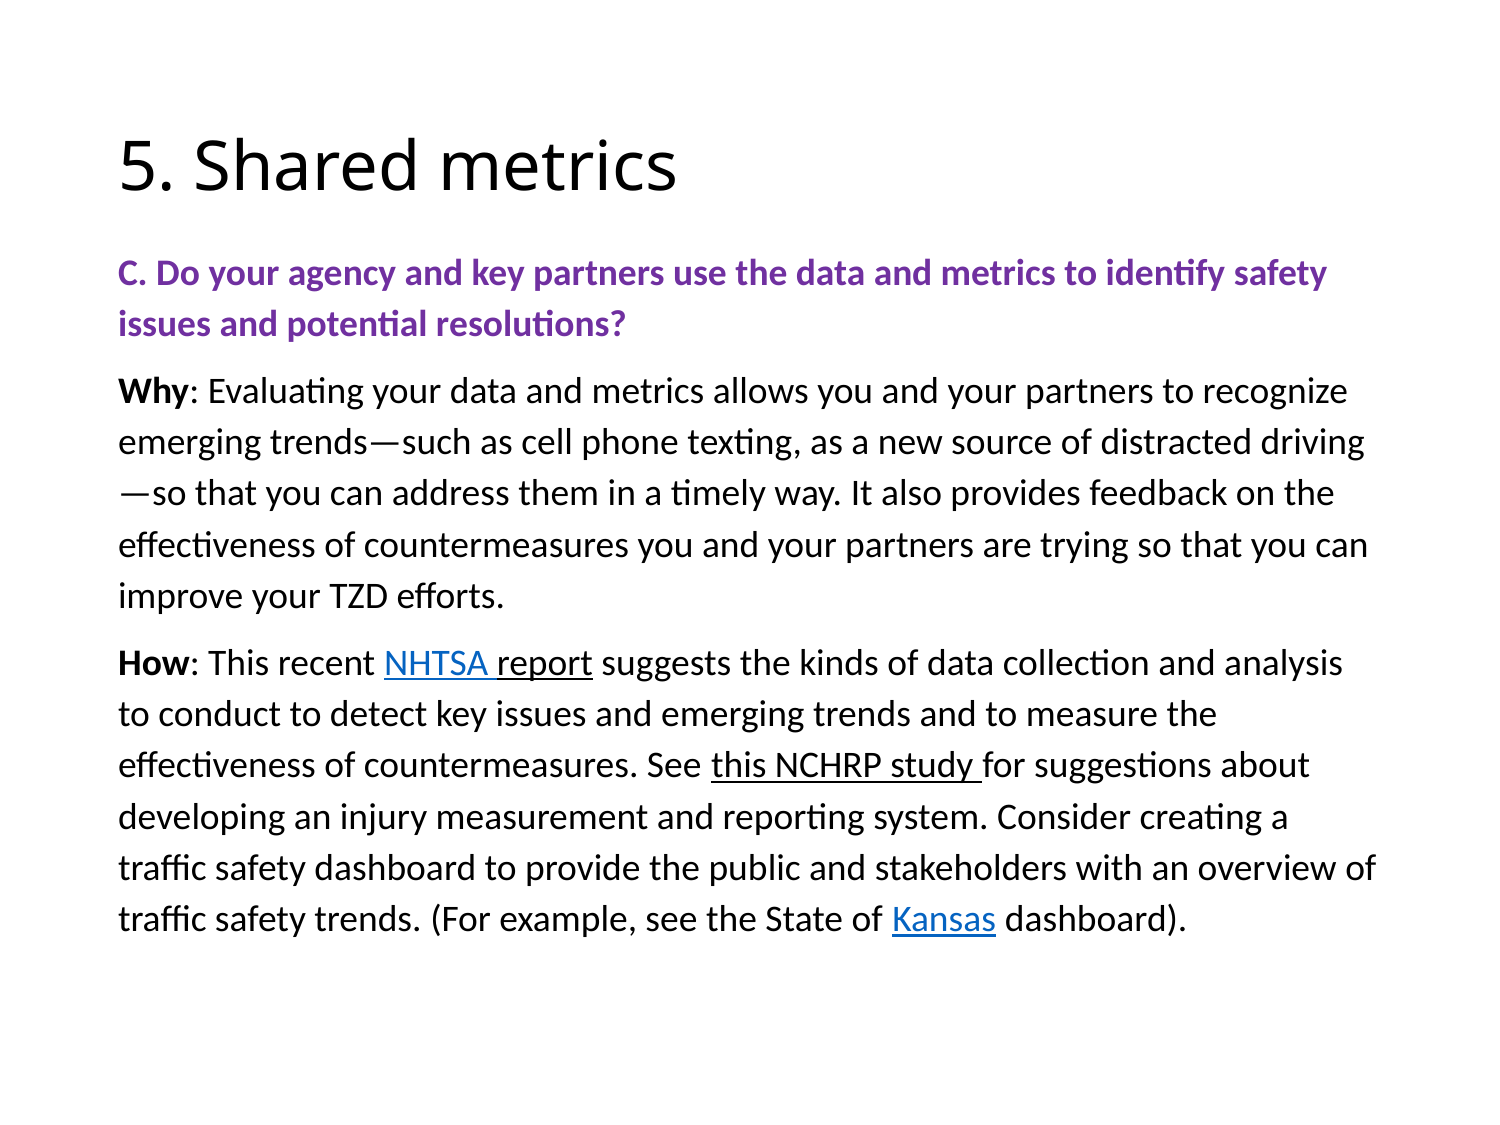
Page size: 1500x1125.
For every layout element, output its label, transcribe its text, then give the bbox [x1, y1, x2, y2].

list C. Do your agency and key partners use the data and metrics to identify safety issues and potential resolutions? Why: Evaluating your data and metrics allows you and your partners to recognize emerging trends—such as cell phone texting, as a new source of distracted driving—so that you can address them in a timely way. It also provides feedback on the effectiveness of countermeasures you and your partners are trying so that you can improve your TZD efforts. How: This recent NHTSA report suggests the kinds of data collection and analysis to conduct to detect key issues and emerging trends and to measure the effectiveness of countermeasures. See this NCHRP study for suggestions about developing an injury measurement and reporting system. Consider creating a traffic safety dashboard to provide the public and stakeholders with an overview of traffic safety trends. (For example, see the State of Kansas dashboard). [103, 233, 1397, 948]
title 5. Shared metrics [103, 59, 1397, 233]
